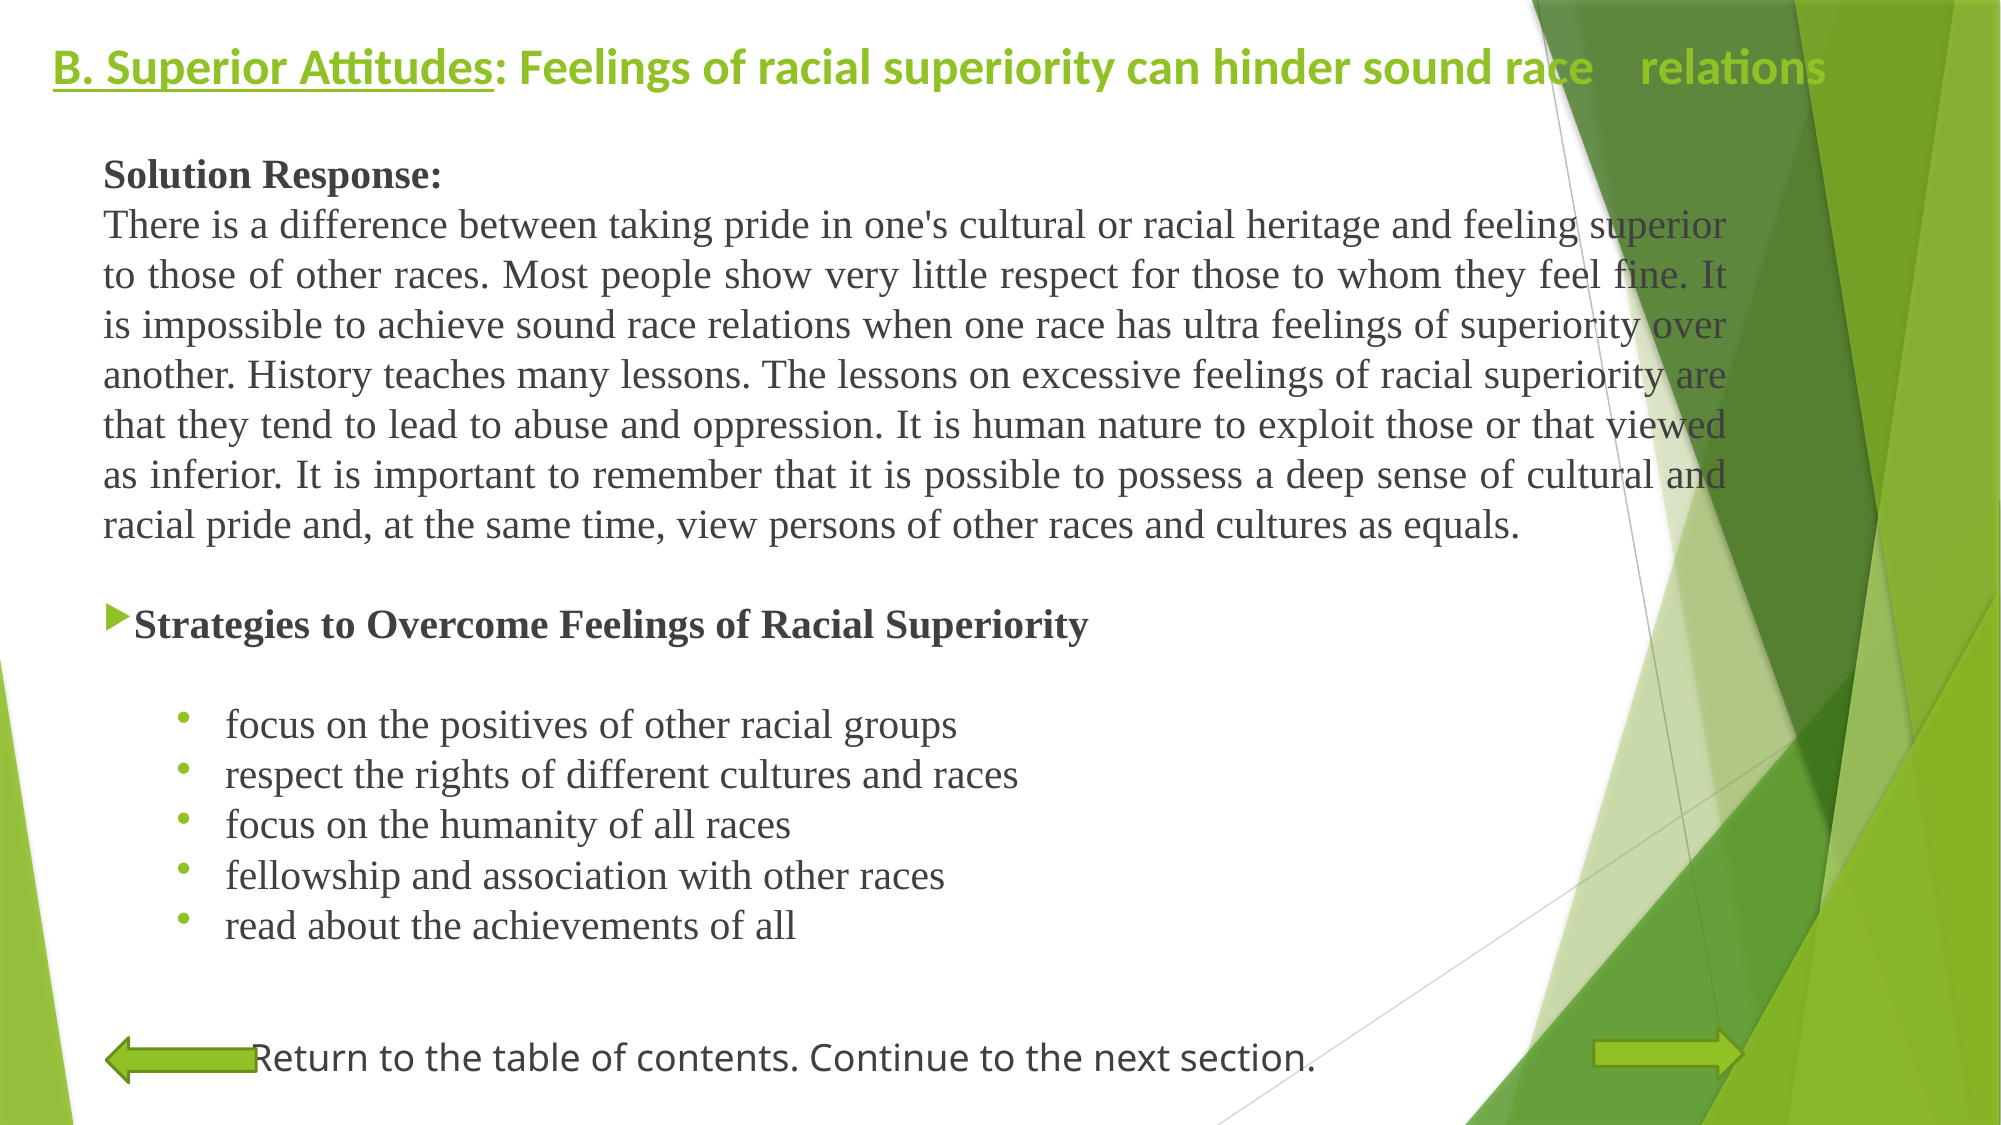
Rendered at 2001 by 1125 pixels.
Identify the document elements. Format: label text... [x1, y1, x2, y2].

text_box [105, 1036, 258, 1085]
title B. Superior Attitudes: Feelings of racial superiority can hinder sound race relations [37, 26, 1973, 188]
list Solution Response: There is a difference between taking pride in one's cultural or racial heritage and feeling superior to those of other races. Most people show very little respect for those to whom they feel fine. It is impossible to achieve sound race relations when one race has ultra feelings of superiority over another. History teaches many lessons. The lessons on excessive feelings of racial superiority are that they tend to lead to abuse and oppression. It is human nature to exploit those or that viewed as inferior. It is important to remember that it is possible to possess a deep sense of cultural and racial pride and, at the same time, view persons of other races and cultures as equals. Strategies to Overcome Feelings of Racial Superiority focus on the positives of other racial groups respect the rights of different cultures and races focus on the humanity of all races fellowship and association with other races read about the achievements of all Return to the table of contents. Continue to the next section. [88, 138, 1744, 1099]
text_box [1592, 1026, 1745, 1081]
